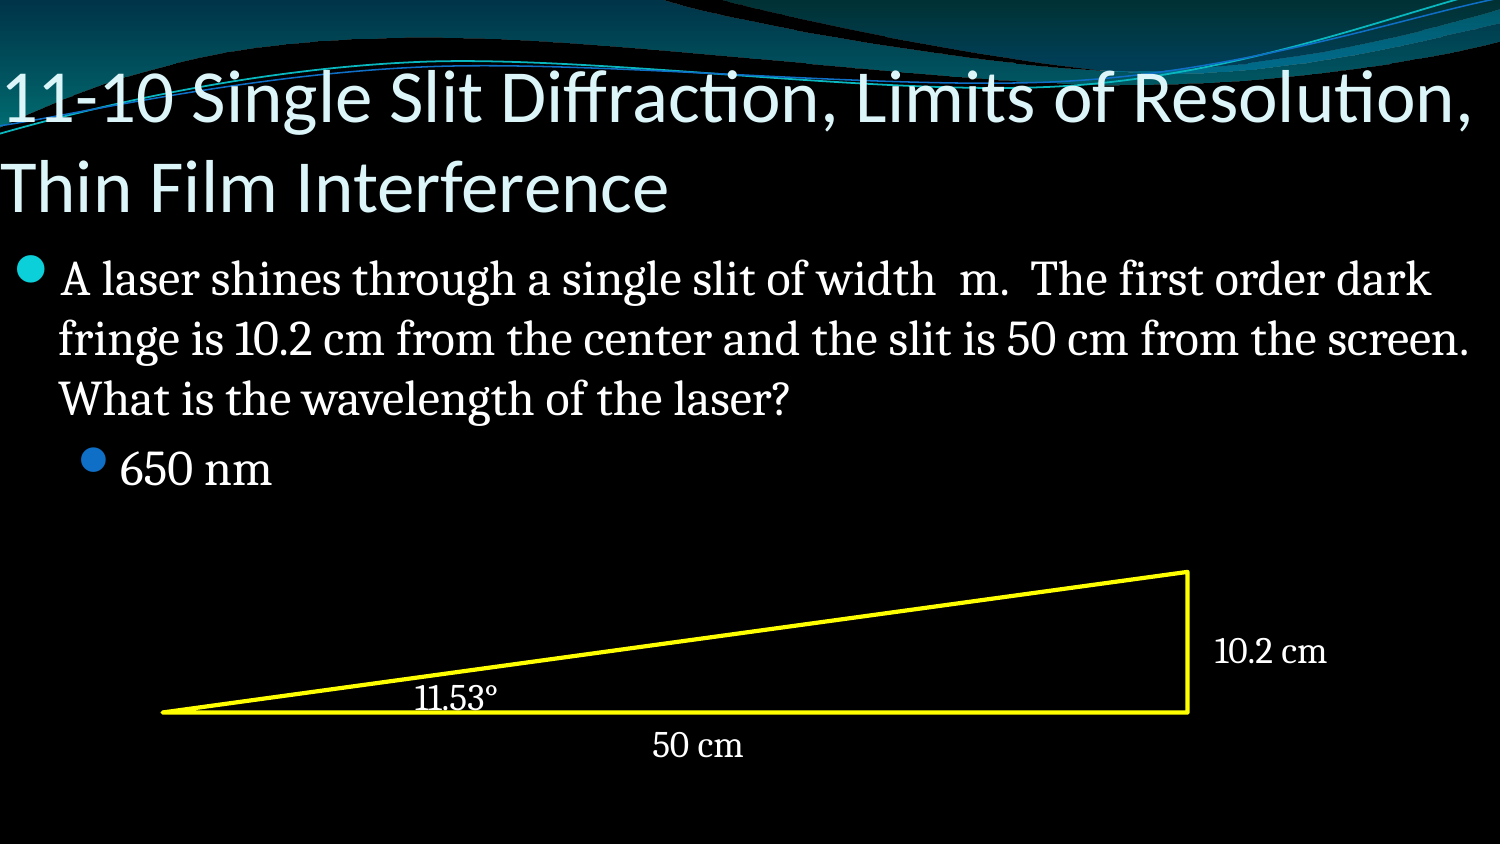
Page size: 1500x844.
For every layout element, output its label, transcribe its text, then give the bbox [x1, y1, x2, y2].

text_box [493, 569, 1190, 715]
text_box [160, 677, 399, 715]
title 11-10 Single Slit Diffraction, Limits of Resolution, Thin Film Interference [0, 38, 1500, 228]
text_box 10.2 cm [1200, 618, 1375, 679]
text_box 11.53° [399, 665, 575, 726]
text_box 50 cm [637, 712, 813, 773]
